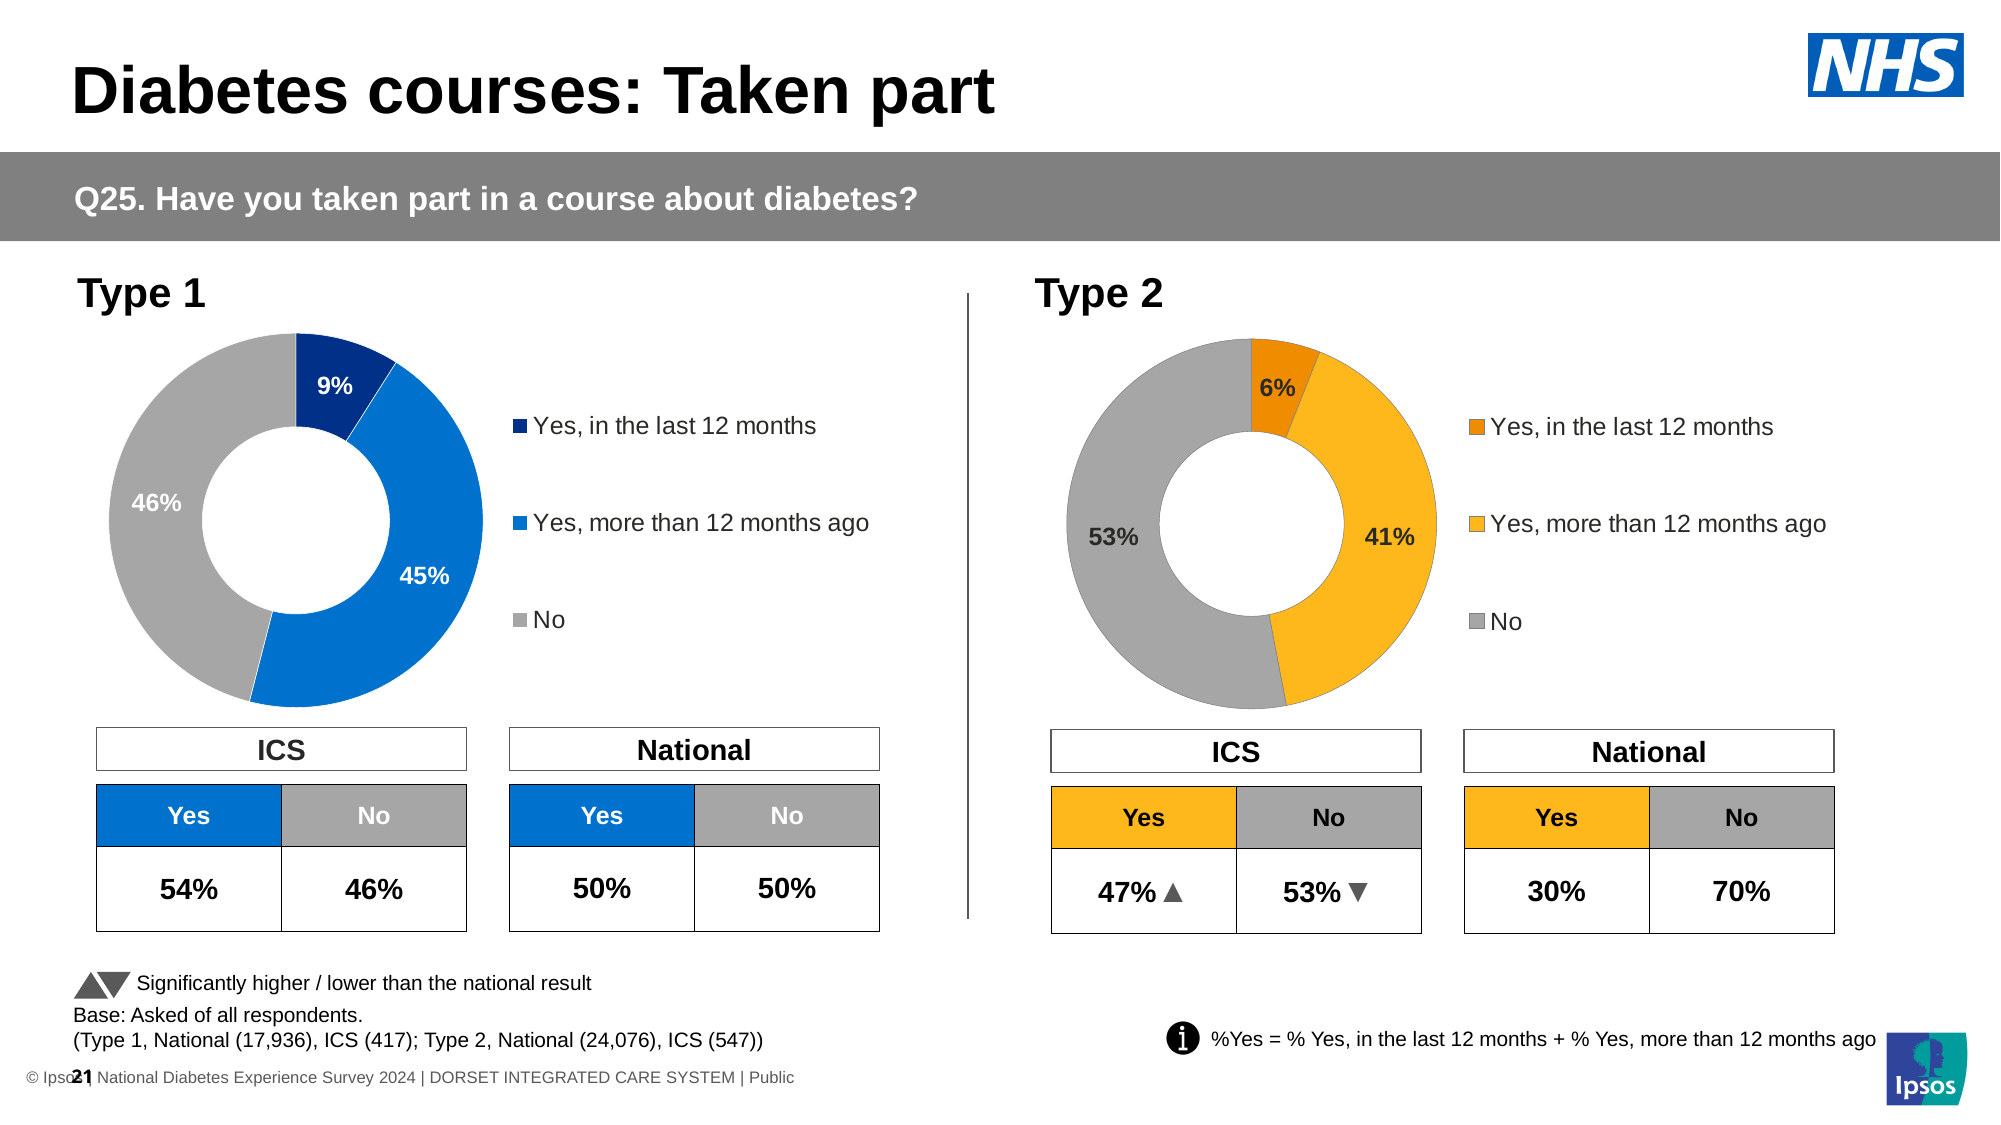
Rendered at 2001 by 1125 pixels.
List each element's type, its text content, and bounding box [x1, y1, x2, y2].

text_box ICS [1051, 729, 1422, 773]
text_box ICS [96, 727, 467, 771]
text_box Type 2 [922, 265, 1276, 316]
chart [96, 328, 885, 713]
slide_number 21 [71, 1030, 122, 1090]
text_box Base: Asked of all respondents. (Type 1, National (17,936), ICS (417); Type 2, National (24,076), ICS (547)) [73, 1001, 1886, 1052]
table_cell 54% [97, 847, 281, 931]
table_header No [282, 785, 466, 846]
table_header Yes [1052, 787, 1236, 848]
table_header Significantly higher / lower than the national result [122, 964, 648, 1001]
table_header No [1650, 787, 1834, 848]
table_cell 46% [282, 847, 466, 931]
table_cell 50% [695, 847, 879, 931]
text_box Type 1 [0, 265, 319, 316]
text_box %Yes = % Yes, in the last 12 months + % Yes, more than 12 months ago [1204, 1018, 1933, 1058]
table_cell 47%▲ [1052, 849, 1236, 933]
chart [1056, 329, 1845, 714]
table_header No [695, 785, 879, 846]
table_cell 50% [510, 847, 694, 931]
text_box [71, 970, 110, 1000]
text_box Q25. Have you taken part in a course about diabetes? [0, 152, 2000, 242]
text_box National [1464, 729, 1835, 773]
table_cell 53%▼ [1237, 849, 1421, 933]
picture [1886, 1032, 1968, 1106]
text_box National [509, 727, 880, 771]
table_header Yes [97, 785, 281, 846]
table_cell 30% [1465, 849, 1649, 933]
title Diabetes courses: Taken part [71, 32, 1809, 124]
picture [1162, 1017, 1204, 1059]
table_header Yes [510, 785, 694, 846]
table_cell 70% [1650, 849, 1834, 933]
table_header No [1237, 787, 1421, 848]
picture [1807, 33, 1964, 97]
table_header Yes [1465, 787, 1649, 848]
text_box [94, 970, 133, 1001]
